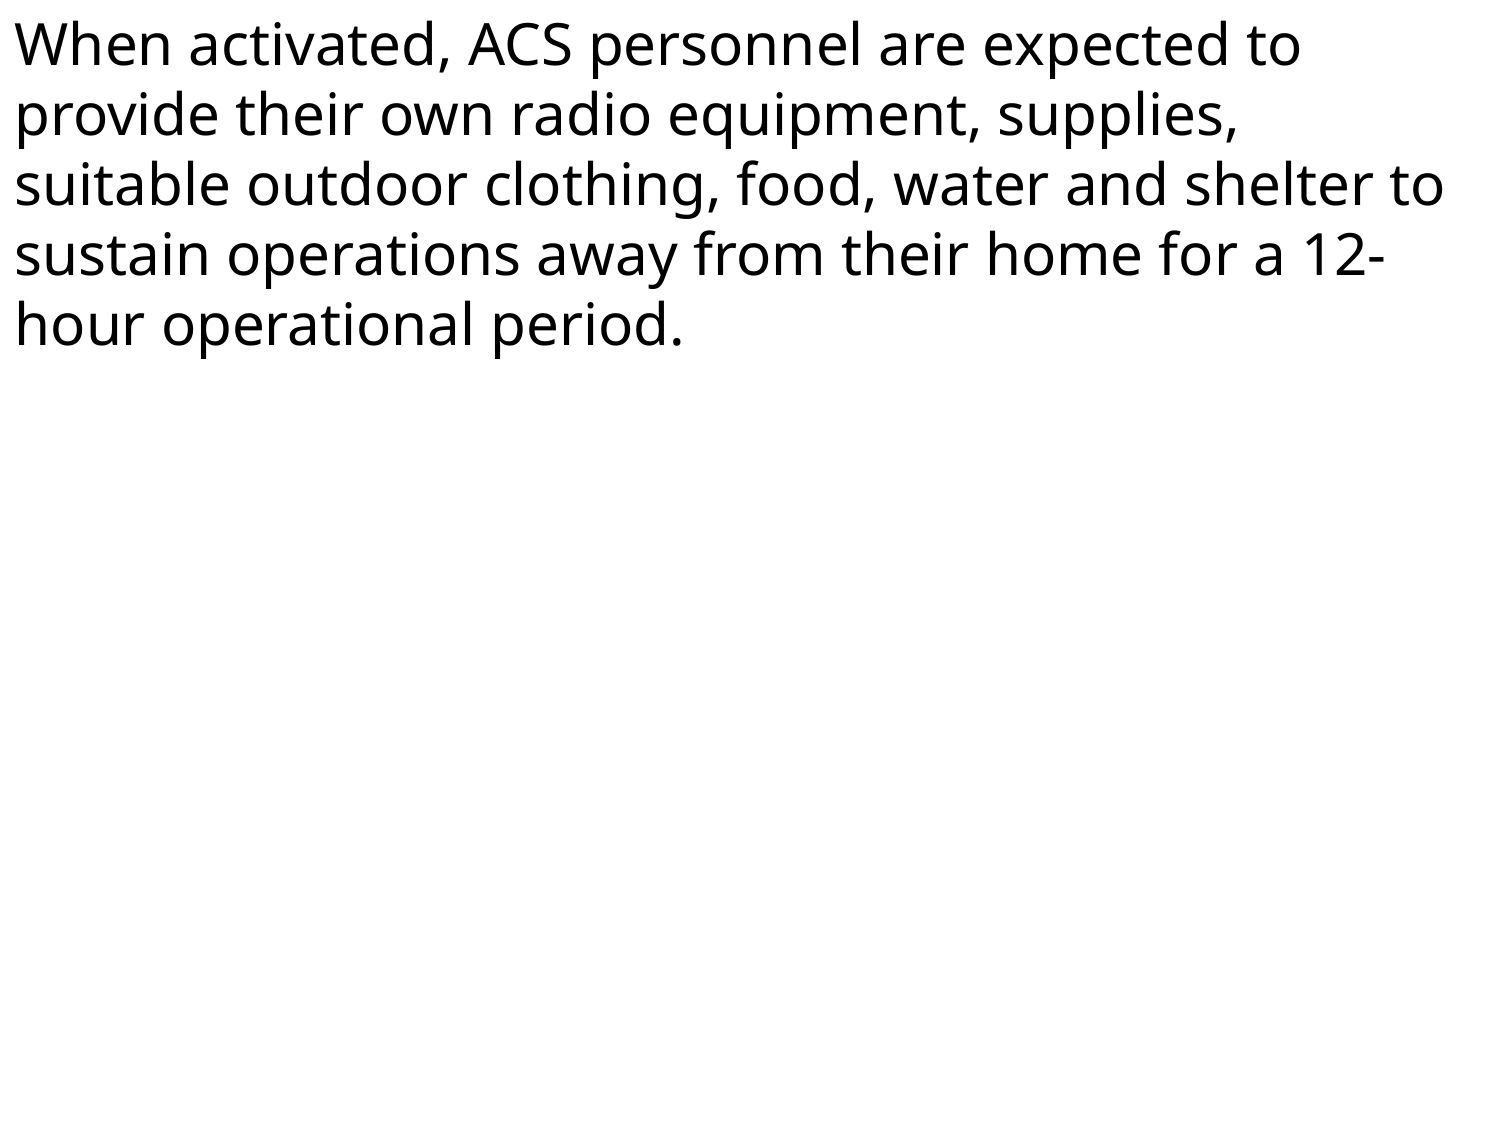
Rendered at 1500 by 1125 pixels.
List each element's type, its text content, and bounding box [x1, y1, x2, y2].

text_box When activated, ACS personnel are expected to provide their own radio equipment, supplies, suitable outdoor clothing, food, water and shelter to sustain operations away from their home for a 12-hour operational period. [0, 0, 1475, 365]
